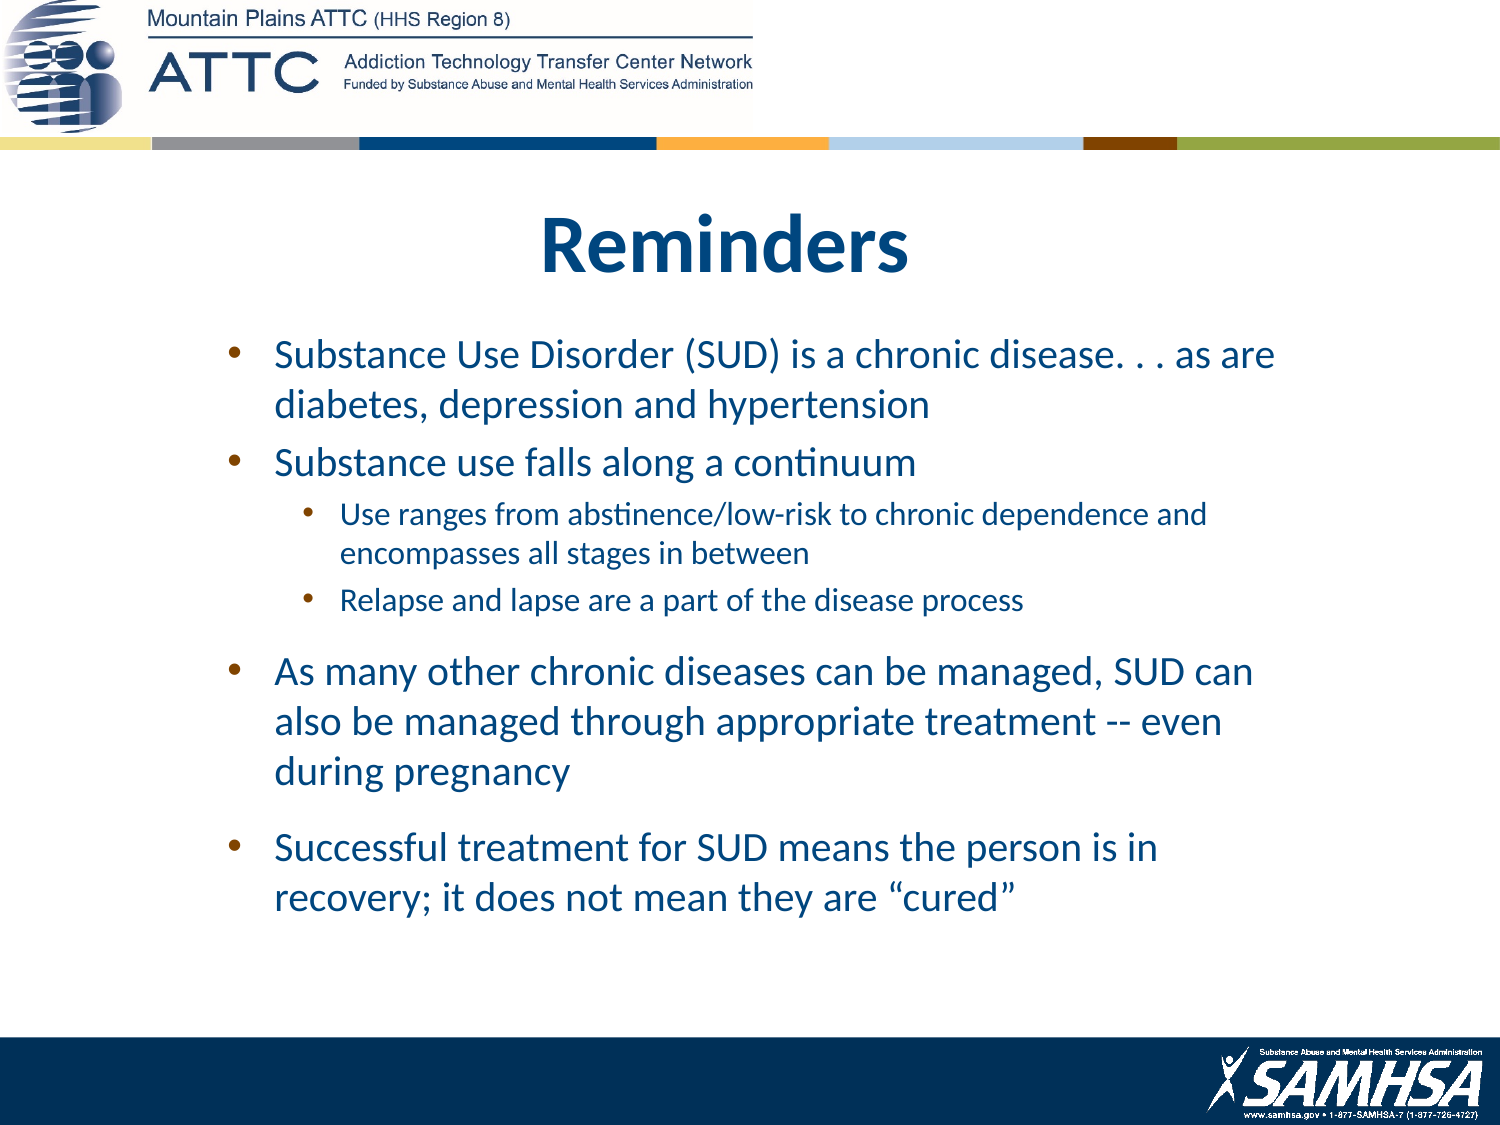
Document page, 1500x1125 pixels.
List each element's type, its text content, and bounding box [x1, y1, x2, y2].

list Reminders Substance Use Disorder (SUD) is a chronic disease. . . as are diabetes, depression and hypertension Substance use falls along a continuum Use ranges from abstinence/low-risk to chronic dependence and encompasses all stages in between Relapse and lapse are a part of the disease process As many other chronic diseases can be managed, SUD can also be managed through appropriate treatment -- even during pregnancy Successful treatment for SUD means the person is in recovery; it does not mean they are “cured” [137, 181, 1313, 1013]
picture [2, 0, 753, 134]
picture [0, 137, 1500, 150]
picture [1200, 1037, 1488, 1125]
